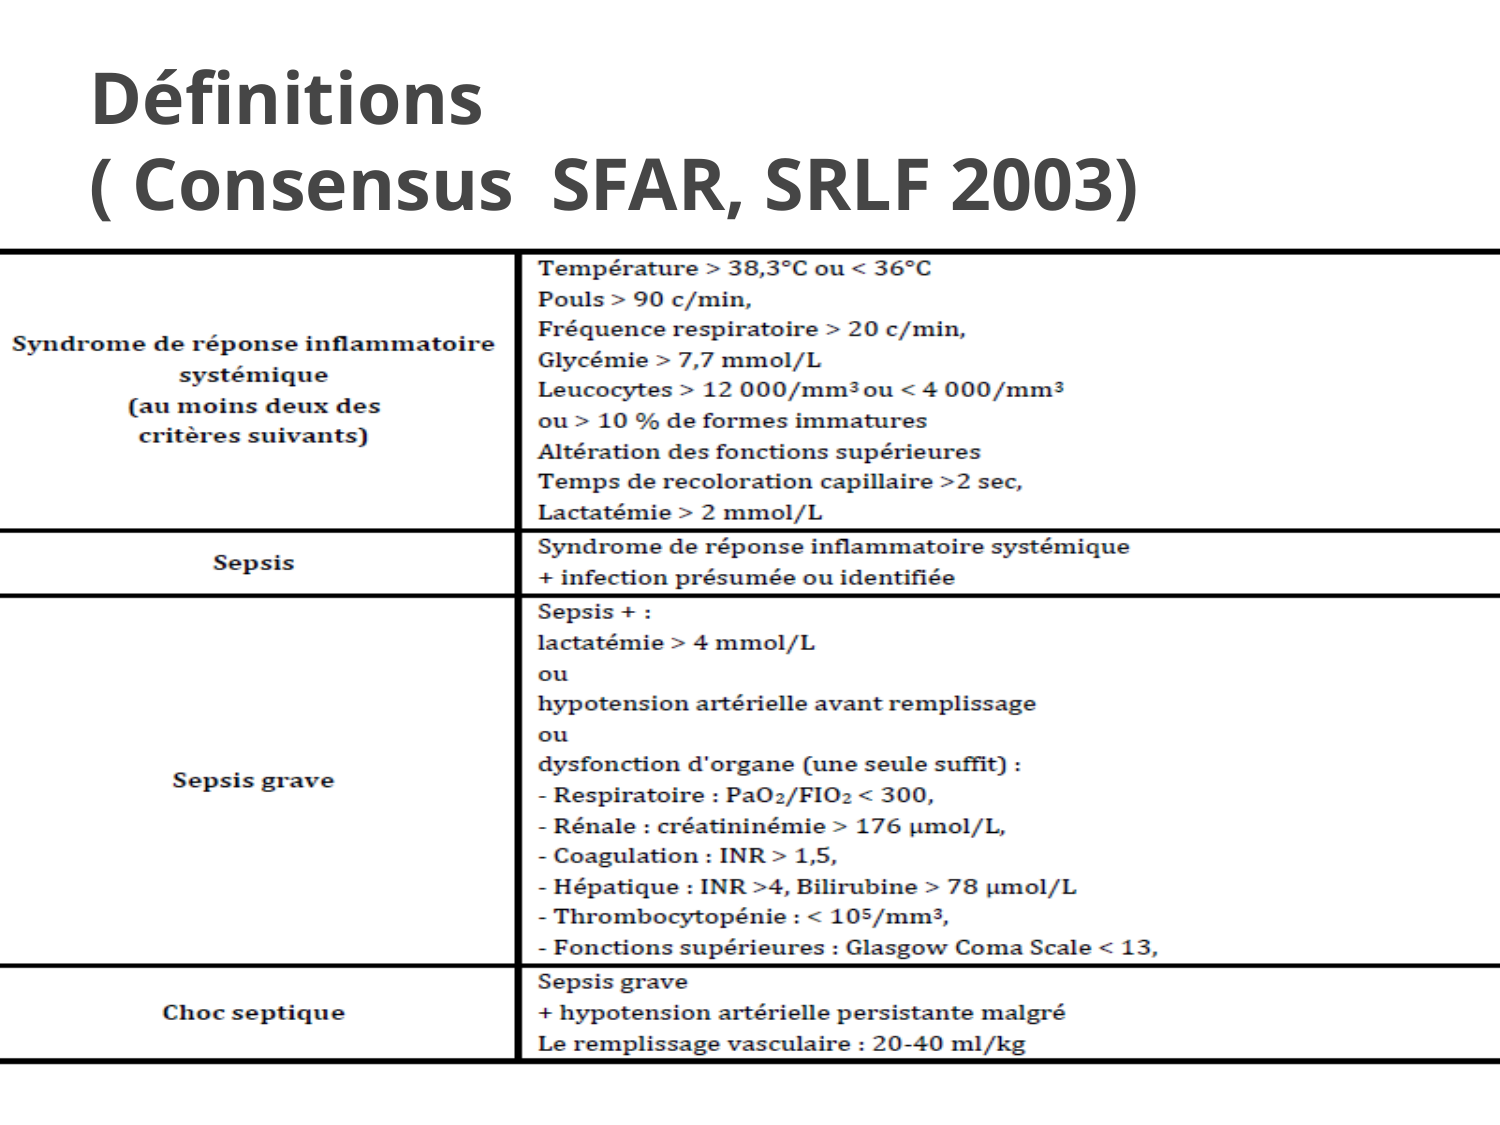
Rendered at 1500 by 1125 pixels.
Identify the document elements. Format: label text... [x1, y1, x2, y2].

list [0, 245, 1500, 1125]
title Définitions ( Consensus SFAR, SRLF 2003) [75, 45, 1425, 233]
